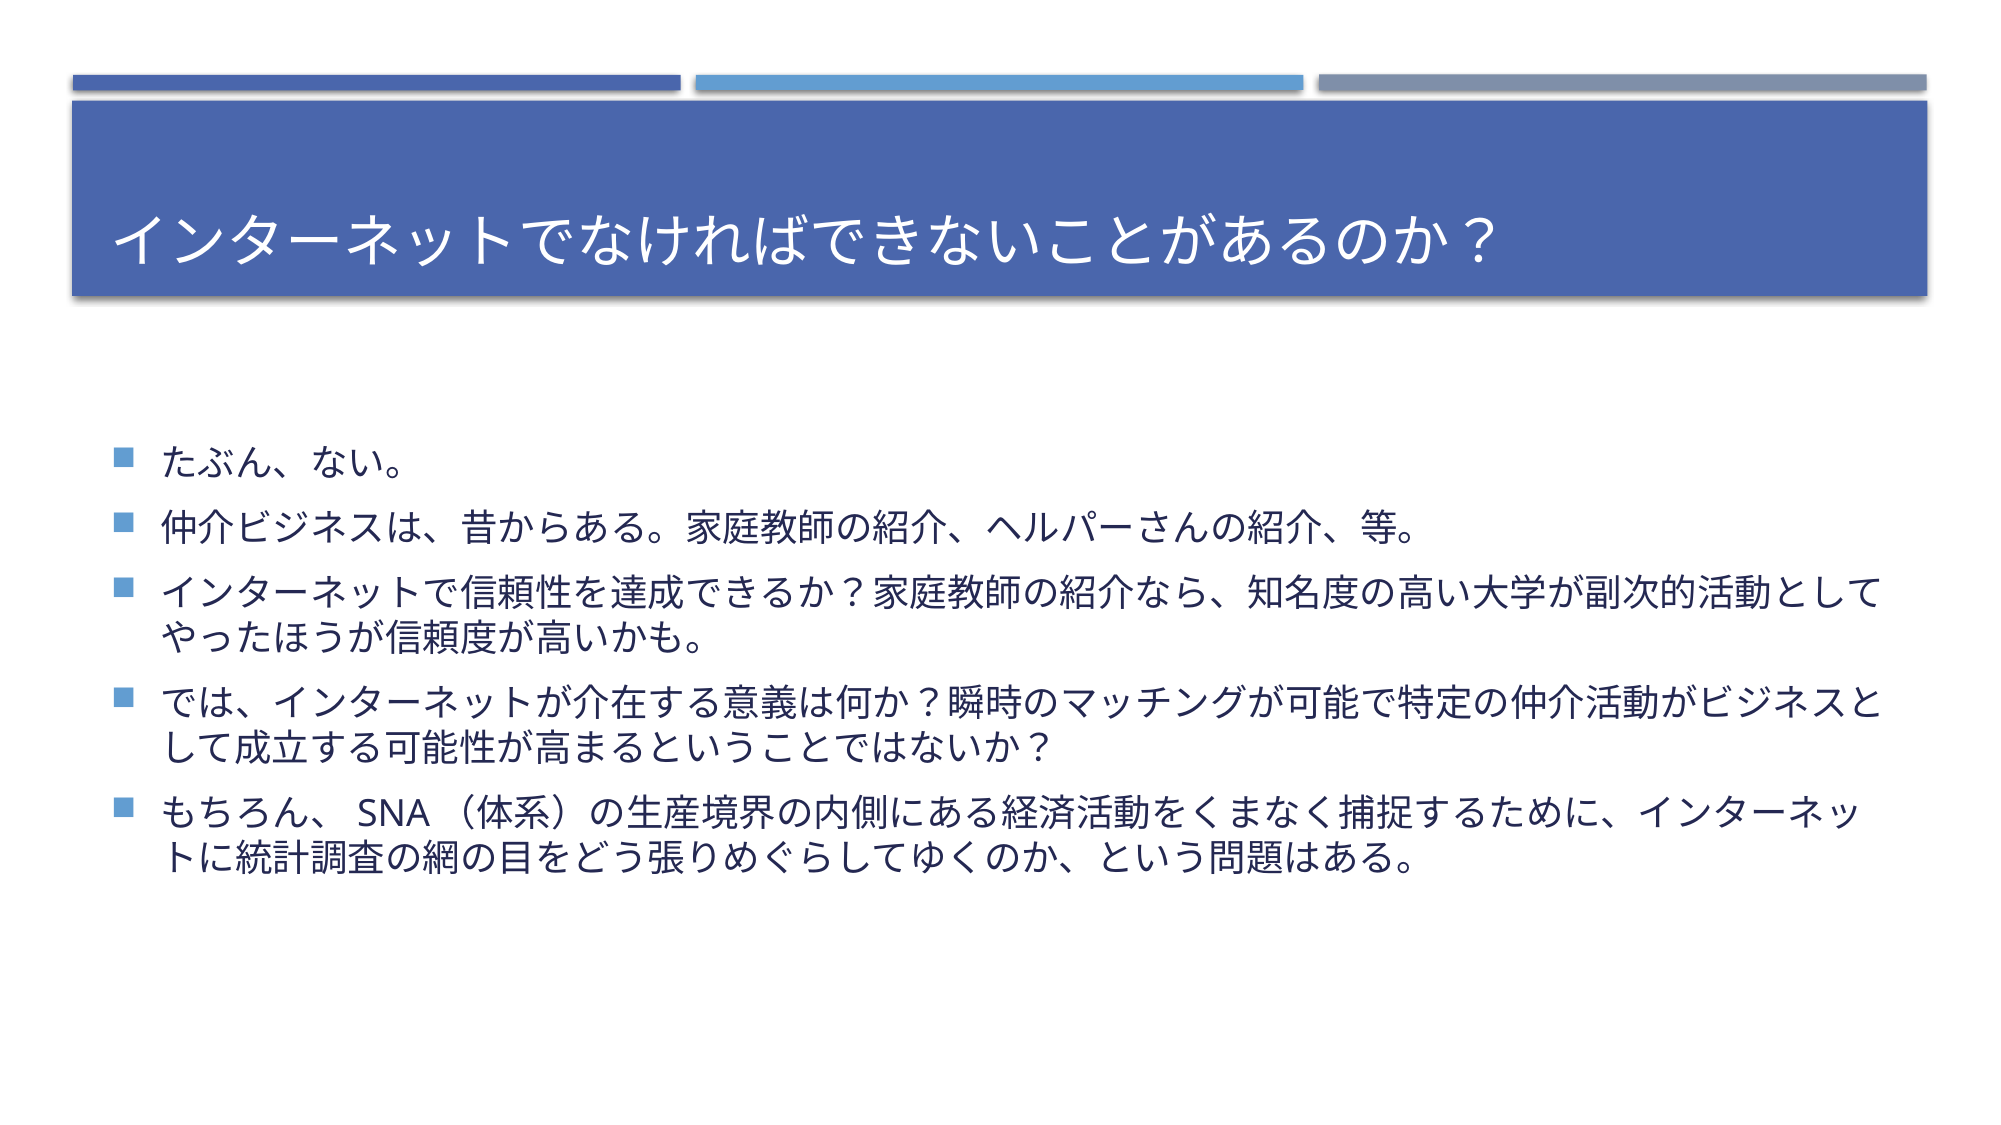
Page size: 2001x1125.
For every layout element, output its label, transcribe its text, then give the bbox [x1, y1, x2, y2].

title インターネットでなければできないことがあるのか？ [95, 115, 1905, 282]
list たぶん、ない。 仲介ビジネスは、昔からある。家庭教師の紹介、ヘルパーさんの紹介、等。 インターネットで信頼性を達成できるか？家庭教師の紹介なら、知名度の高い大学が副次的活動としてやったほうが信頼度が高いかも。 では、インターネットが介在する意義は何か？瞬時のマッチングが可能で特定の仲介活動がビジネスとして成立する可能性が高まるということではないか？ もちろん、SNA（体系）の生産境界の内側にある経済活動をくまなく捕捉するために、インターネットに統計調査の網の目をどう張りめぐらしてゆくのか、という問題はある。 [95, 357, 1905, 962]
